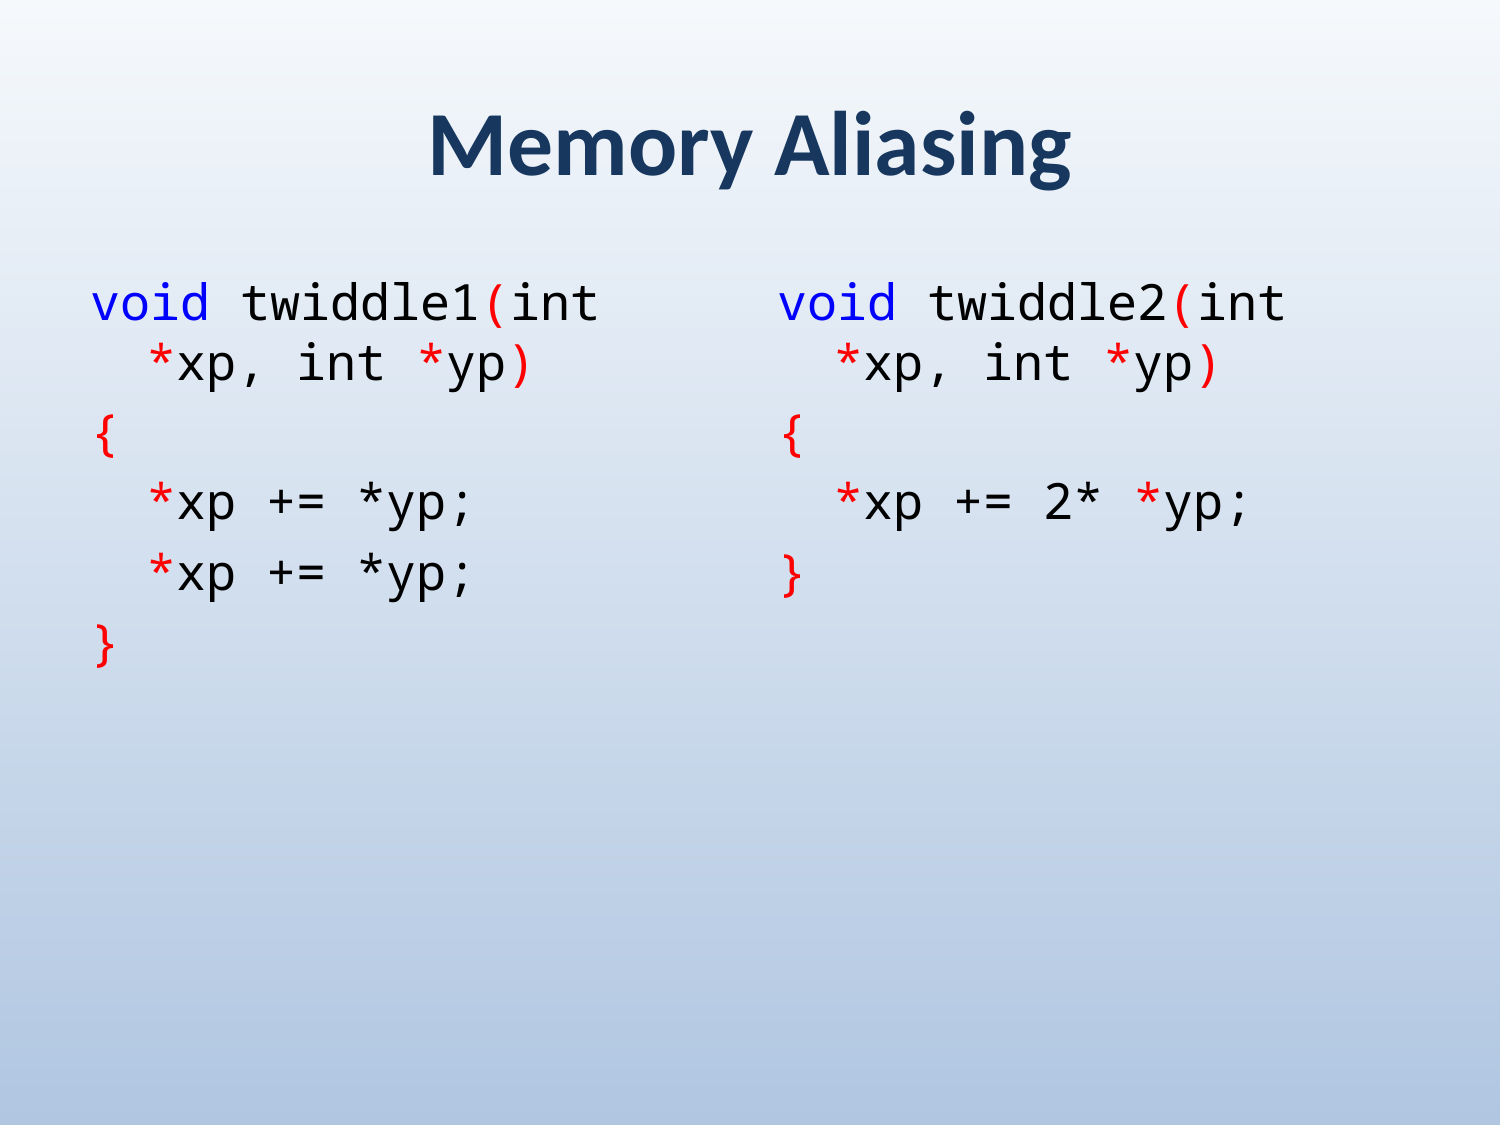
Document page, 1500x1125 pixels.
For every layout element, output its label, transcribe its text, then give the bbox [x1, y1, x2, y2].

list void twiddle2(int *xp, int *yp) { *xp += 2* *yp; } [762, 262, 1425, 1005]
list void twiddle1(int *xp, int *yp) { *xp += *yp; *xp += *yp; } [75, 262, 738, 1005]
title Memory Aliasing [75, 45, 1425, 233]
